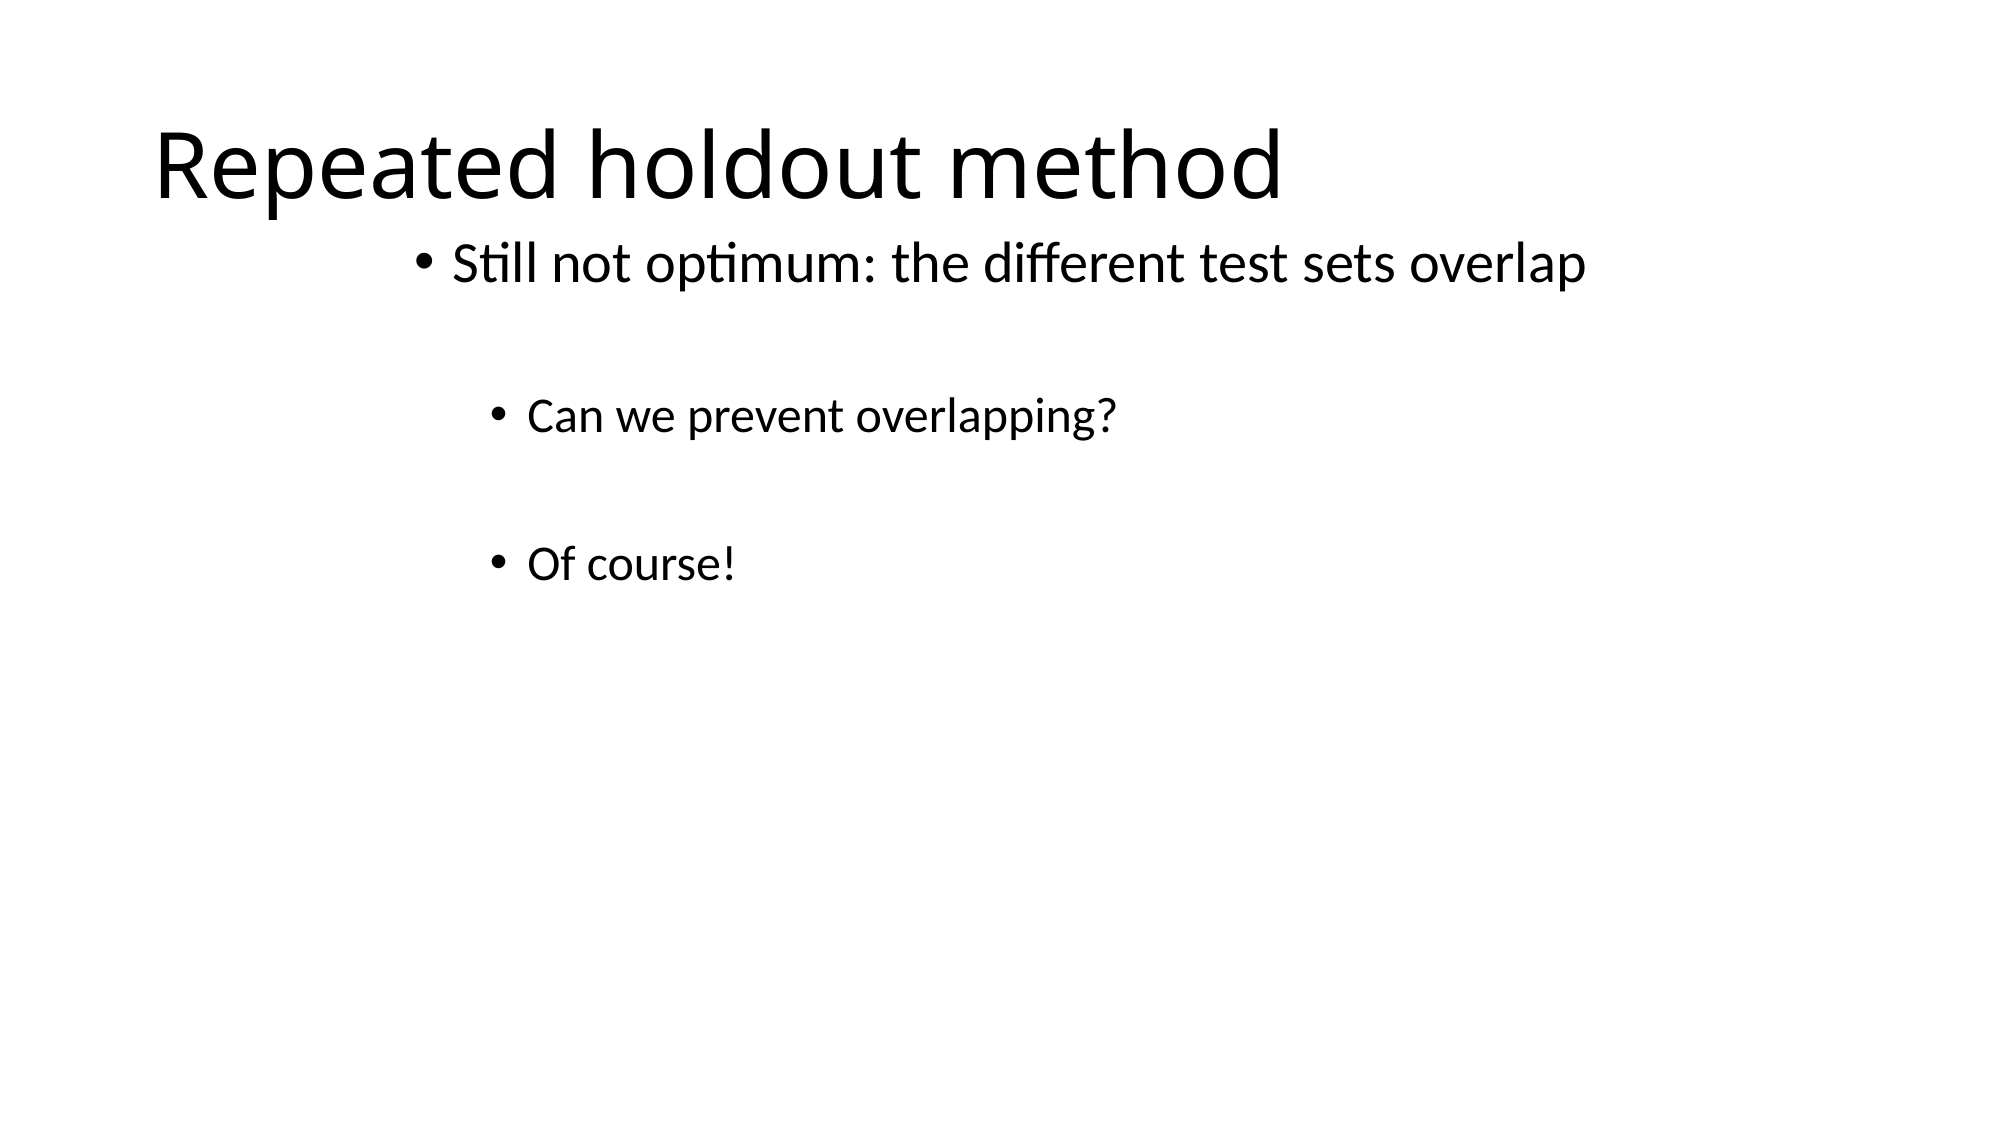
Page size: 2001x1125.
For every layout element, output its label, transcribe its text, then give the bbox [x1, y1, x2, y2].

title Repeated holdout method [137, 59, 1863, 278]
list Still not optimum: the different test sets overlap Can we prevent overlapping? Of course! [399, 224, 1638, 900]
